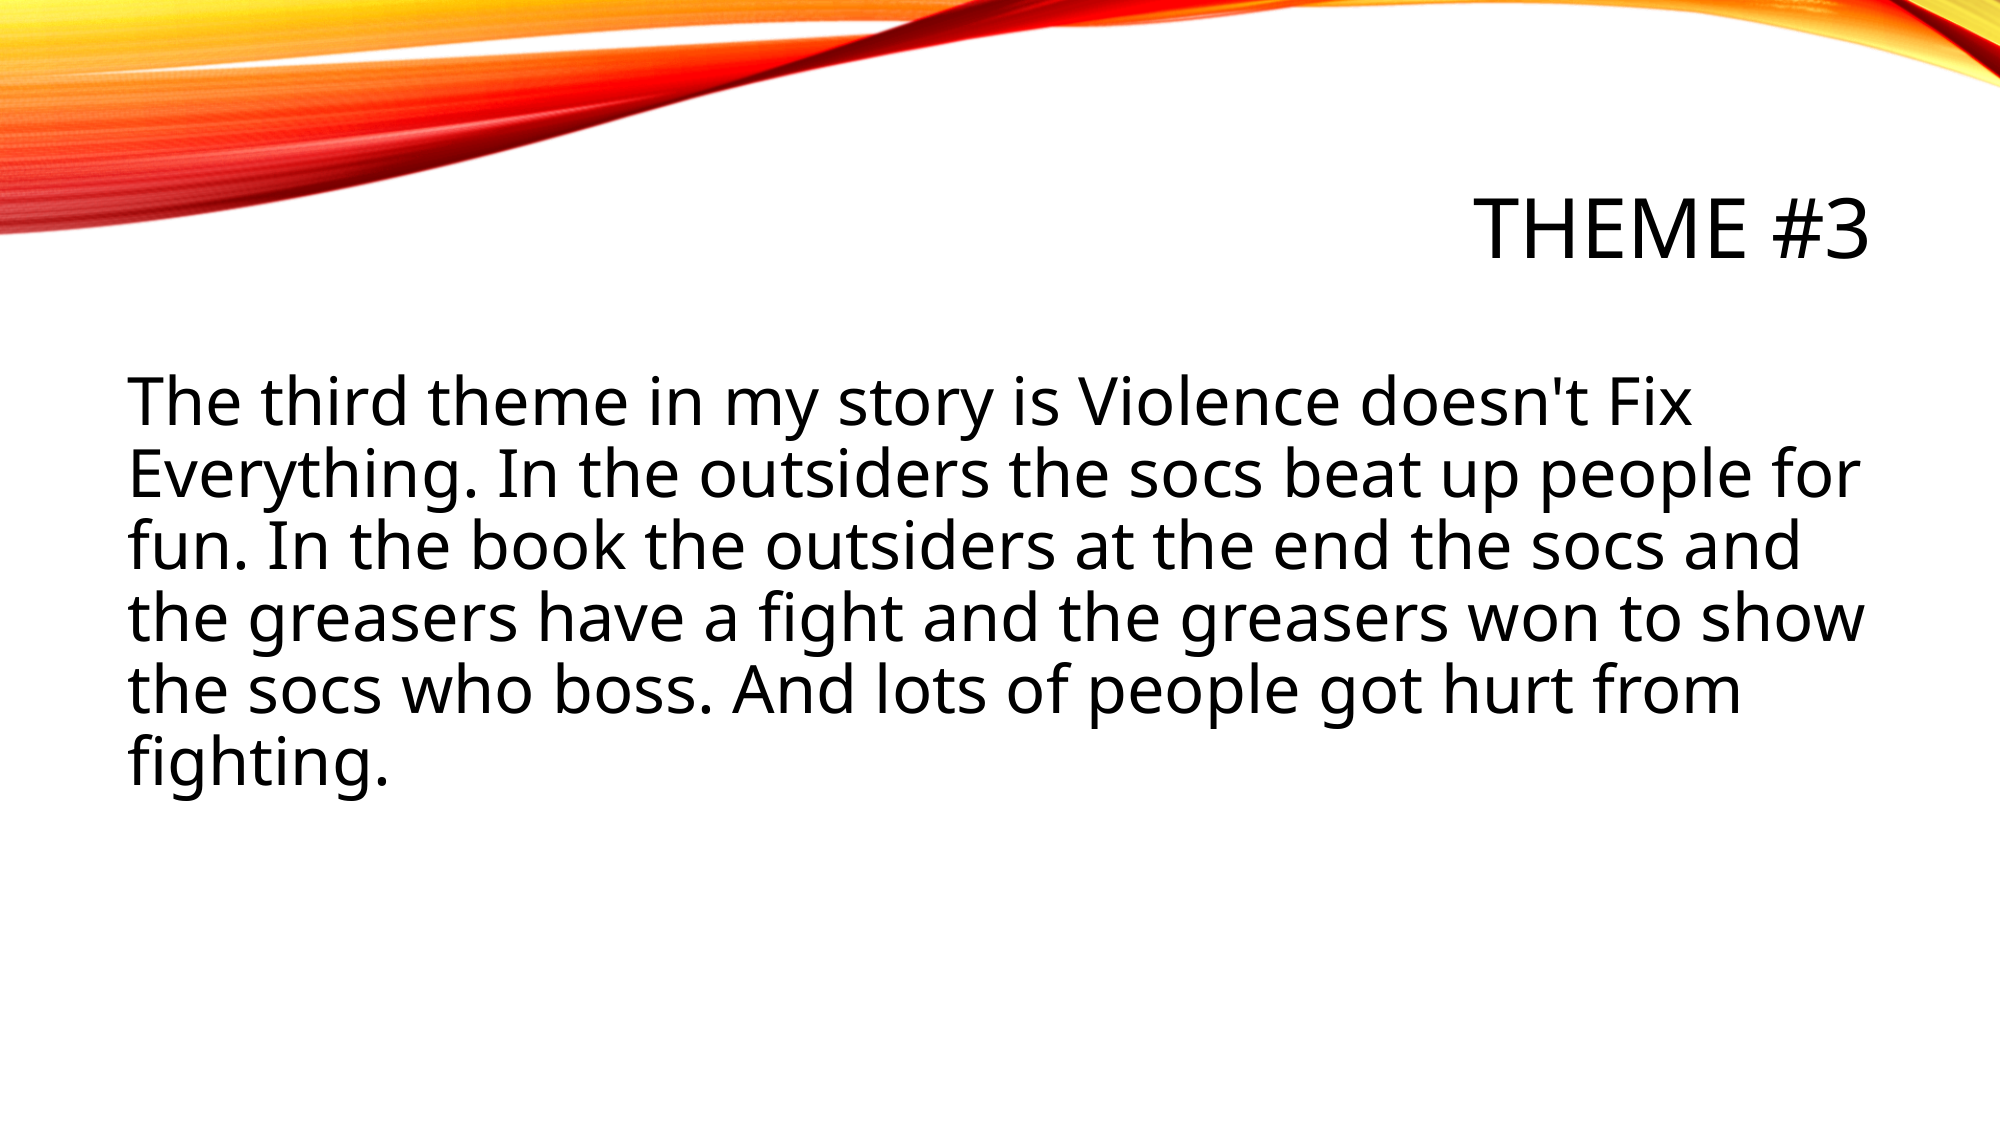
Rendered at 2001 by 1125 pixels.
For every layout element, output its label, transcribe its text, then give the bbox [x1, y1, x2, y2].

picture [0, 0, 2000, 237]
title Theme #3 [474, 125, 1888, 338]
list The third theme in my story is Violence doesn't Fix Everything. In the outsiders the socs beat up people for fun. In the book the outsiders at the end the socs and the greasers have a fight and the greasers won to show the socs who boss. And lots of people got hurt from fighting. [112, 360, 1888, 1021]
